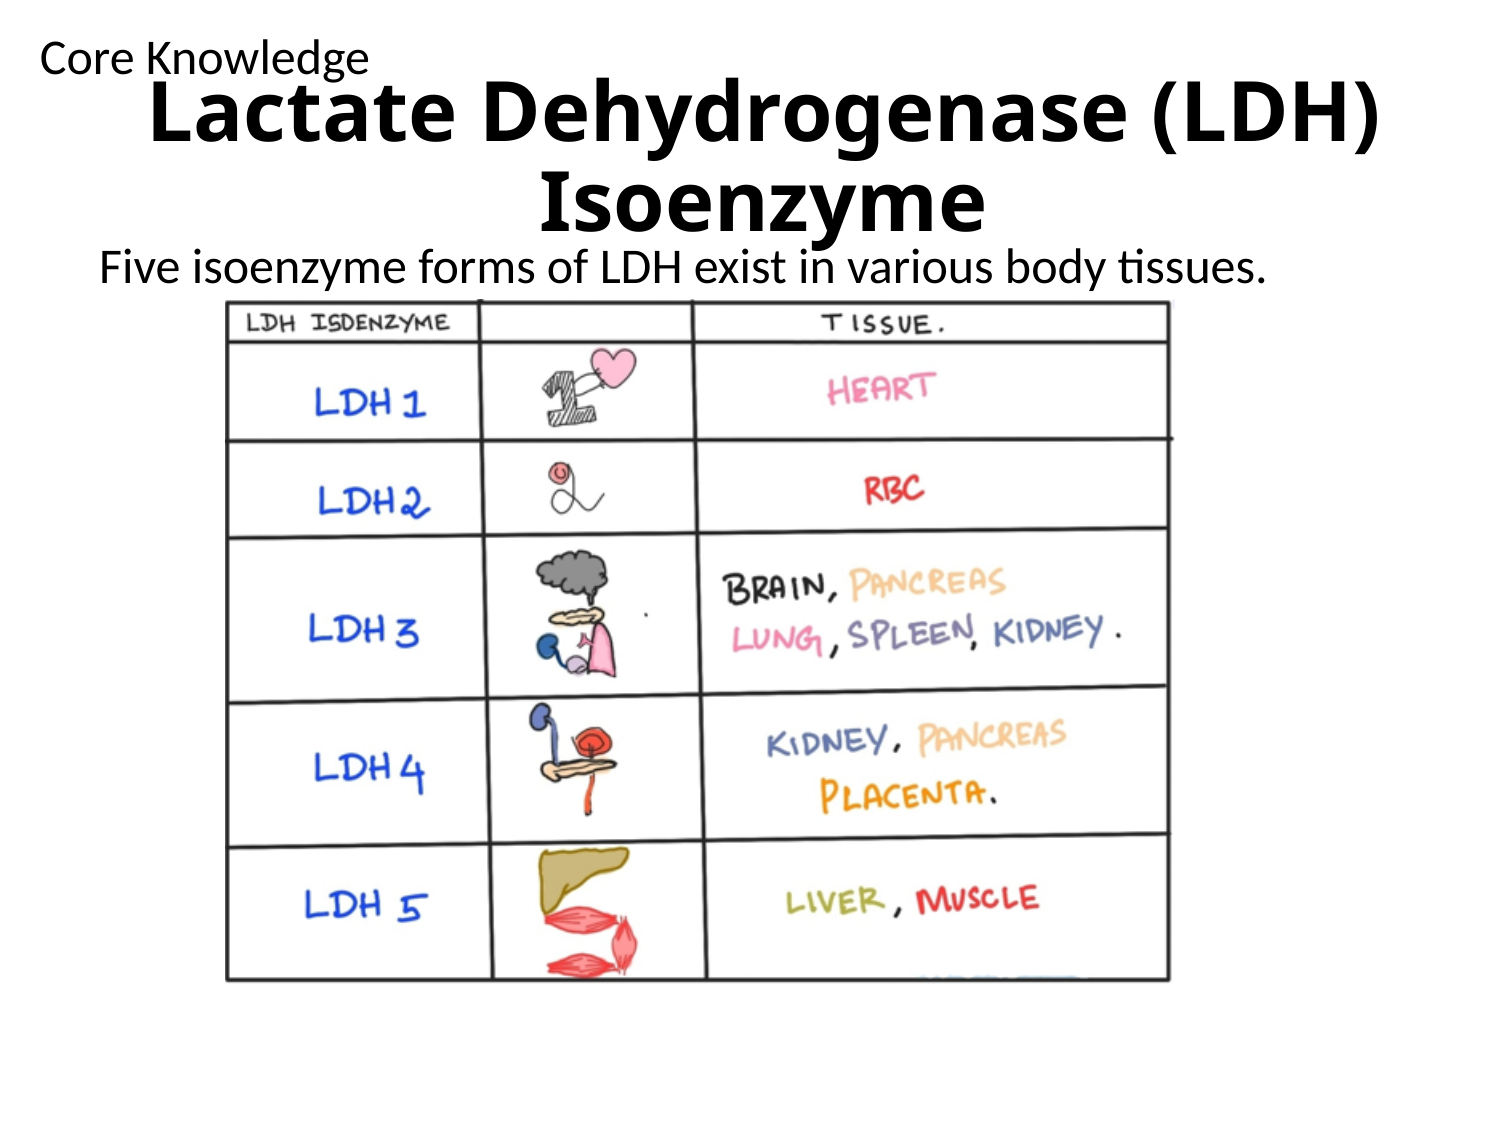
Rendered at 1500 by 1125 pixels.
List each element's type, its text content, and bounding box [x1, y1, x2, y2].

text_box Core Knowledge [24, 24, 388, 85]
list Five isoenzyme forms of LDH exist in various body tissues. [84, 233, 1435, 304]
title Lactate Dehydrogenase (LDH) Isoenzyme [89, 104, 1440, 215]
picture [224, 299, 1178, 992]
